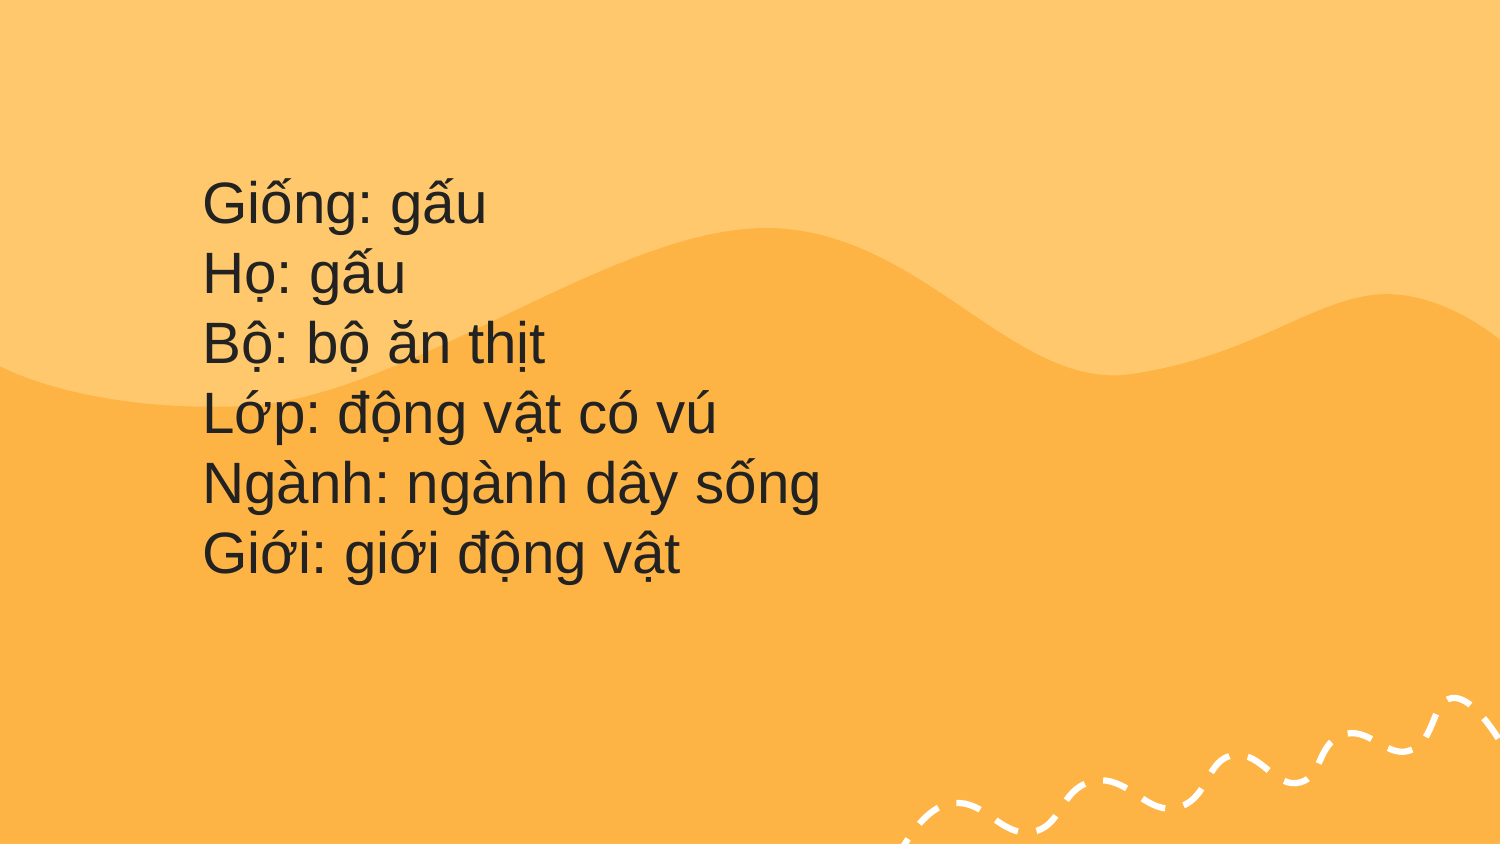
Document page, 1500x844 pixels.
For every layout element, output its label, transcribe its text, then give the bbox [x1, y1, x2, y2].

text_box Giống: gấu Họ: gấu Bộ: bộ ăn thịt Lớp: động vật có vú Ngành: ngành dây sống Giới: giới động vật [187, 158, 1078, 594]
